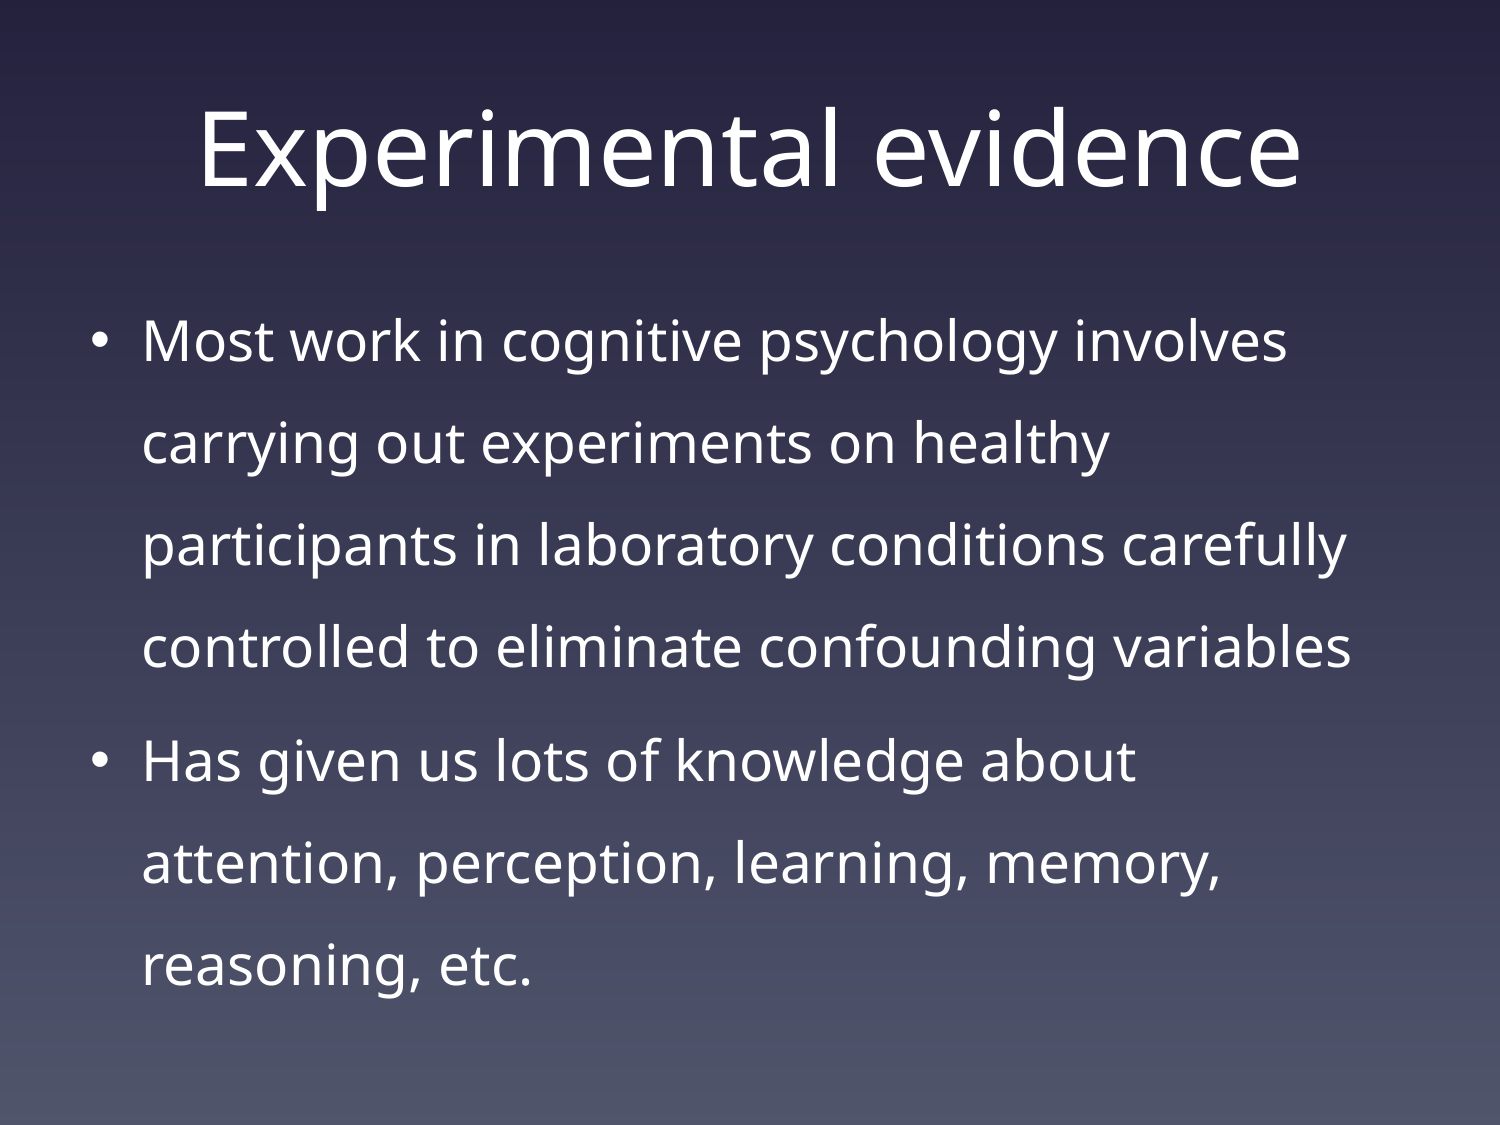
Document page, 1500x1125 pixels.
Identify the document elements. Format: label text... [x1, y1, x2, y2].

list Most work in cognitive psychology involves carrying out experiments on healthy participants in laboratory conditions carefully controlled to eliminate confounding variables Has given us lots of knowledge about attention, perception, learning, memory, reasoning, etc. [75, 262, 1425, 1005]
title Experimental evidence [75, 75, 1425, 262]
